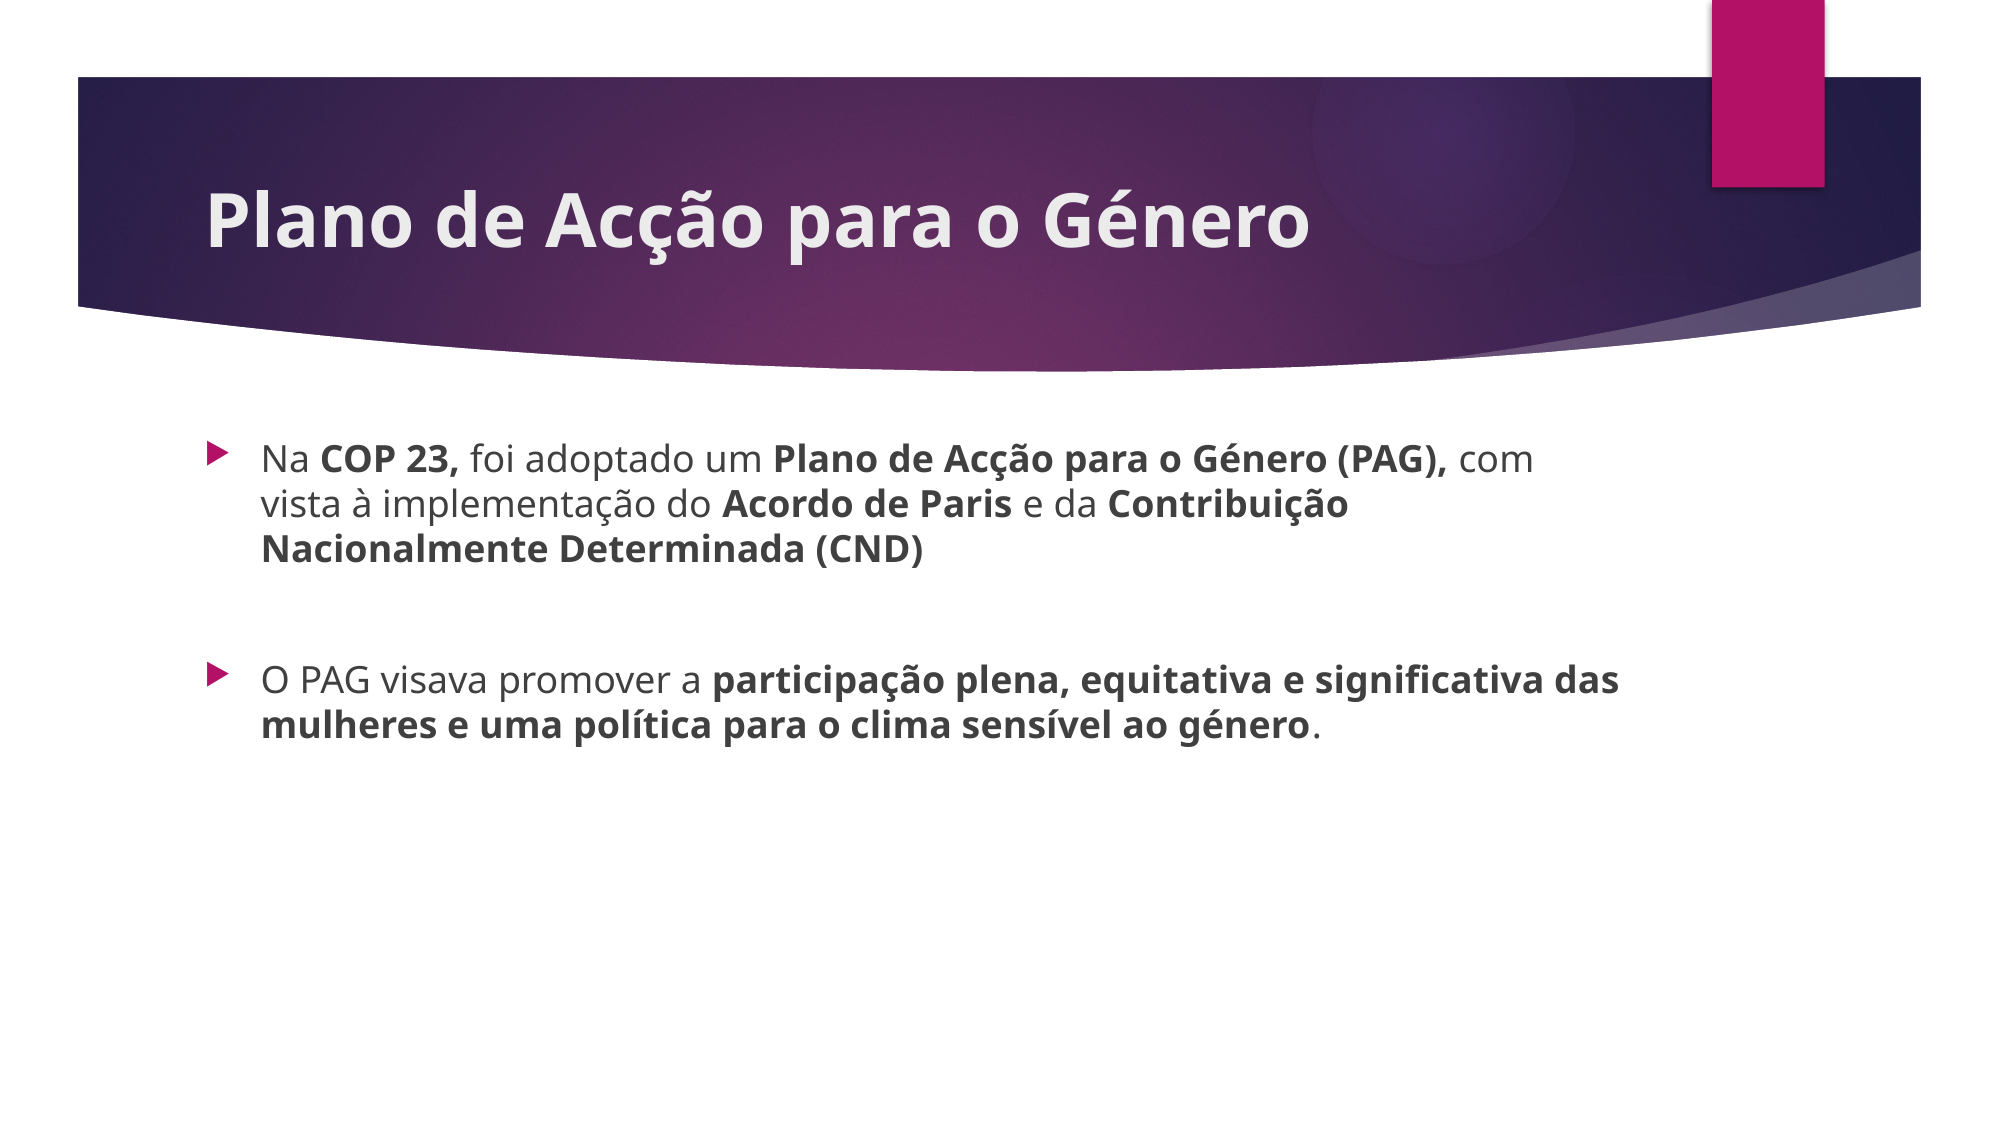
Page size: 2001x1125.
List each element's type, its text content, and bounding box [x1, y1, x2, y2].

list Na COP 23, foi adoptado um Plano de Acção para o Género (PAG), com vista à implementação do Acordo de Paris e da Contribuição Nacionalmente Determinada (CND) O PAG visava promover a participação plena, equitativa e significativa das mulheres e uma política para o clima sensível ao género. [189, 427, 1638, 988]
title Plano de Acção para o Género [189, 159, 1627, 276]
